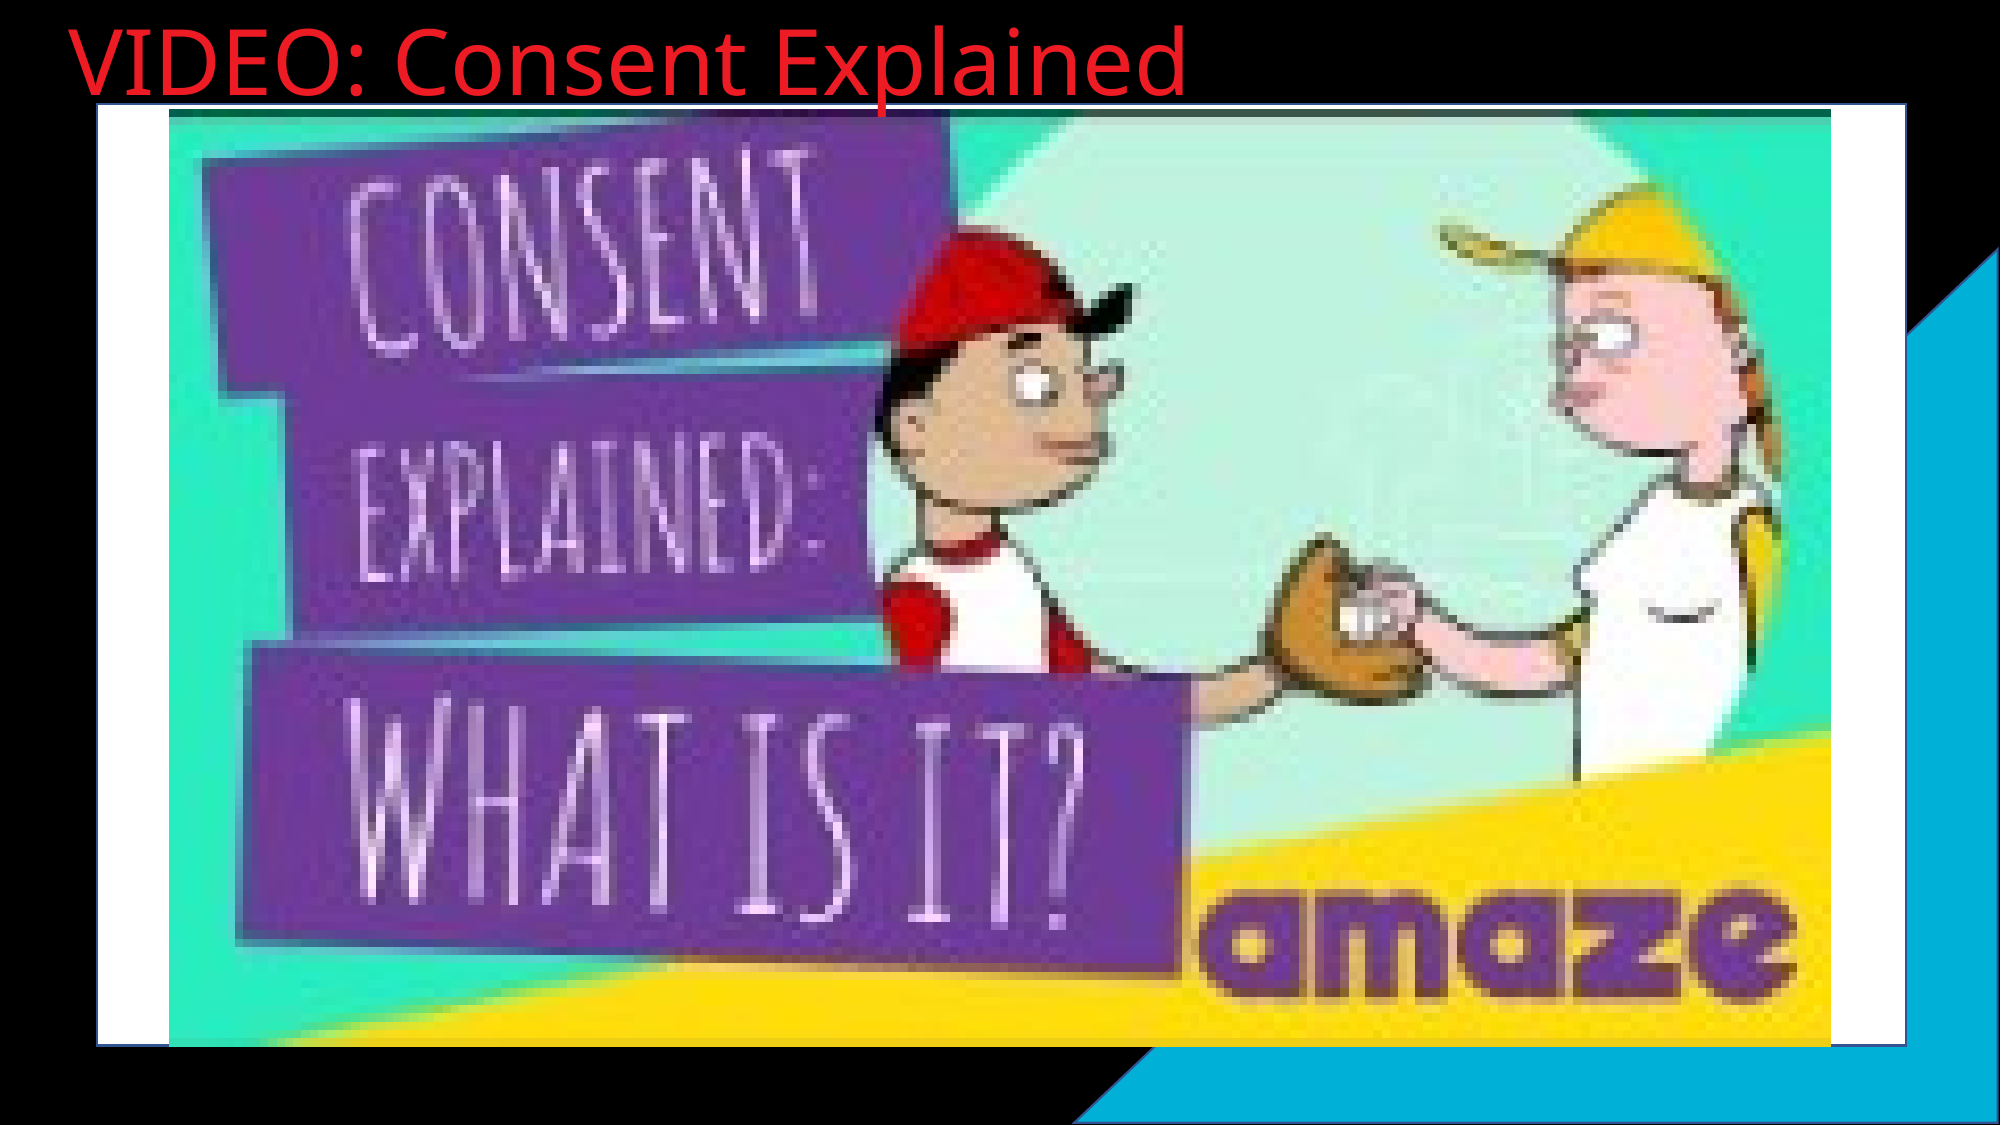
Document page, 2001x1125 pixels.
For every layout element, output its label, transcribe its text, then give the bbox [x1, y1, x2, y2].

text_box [168, 108, 1832, 1048]
title VIDEO: Consent Explained [68, 15, 1932, 111]
